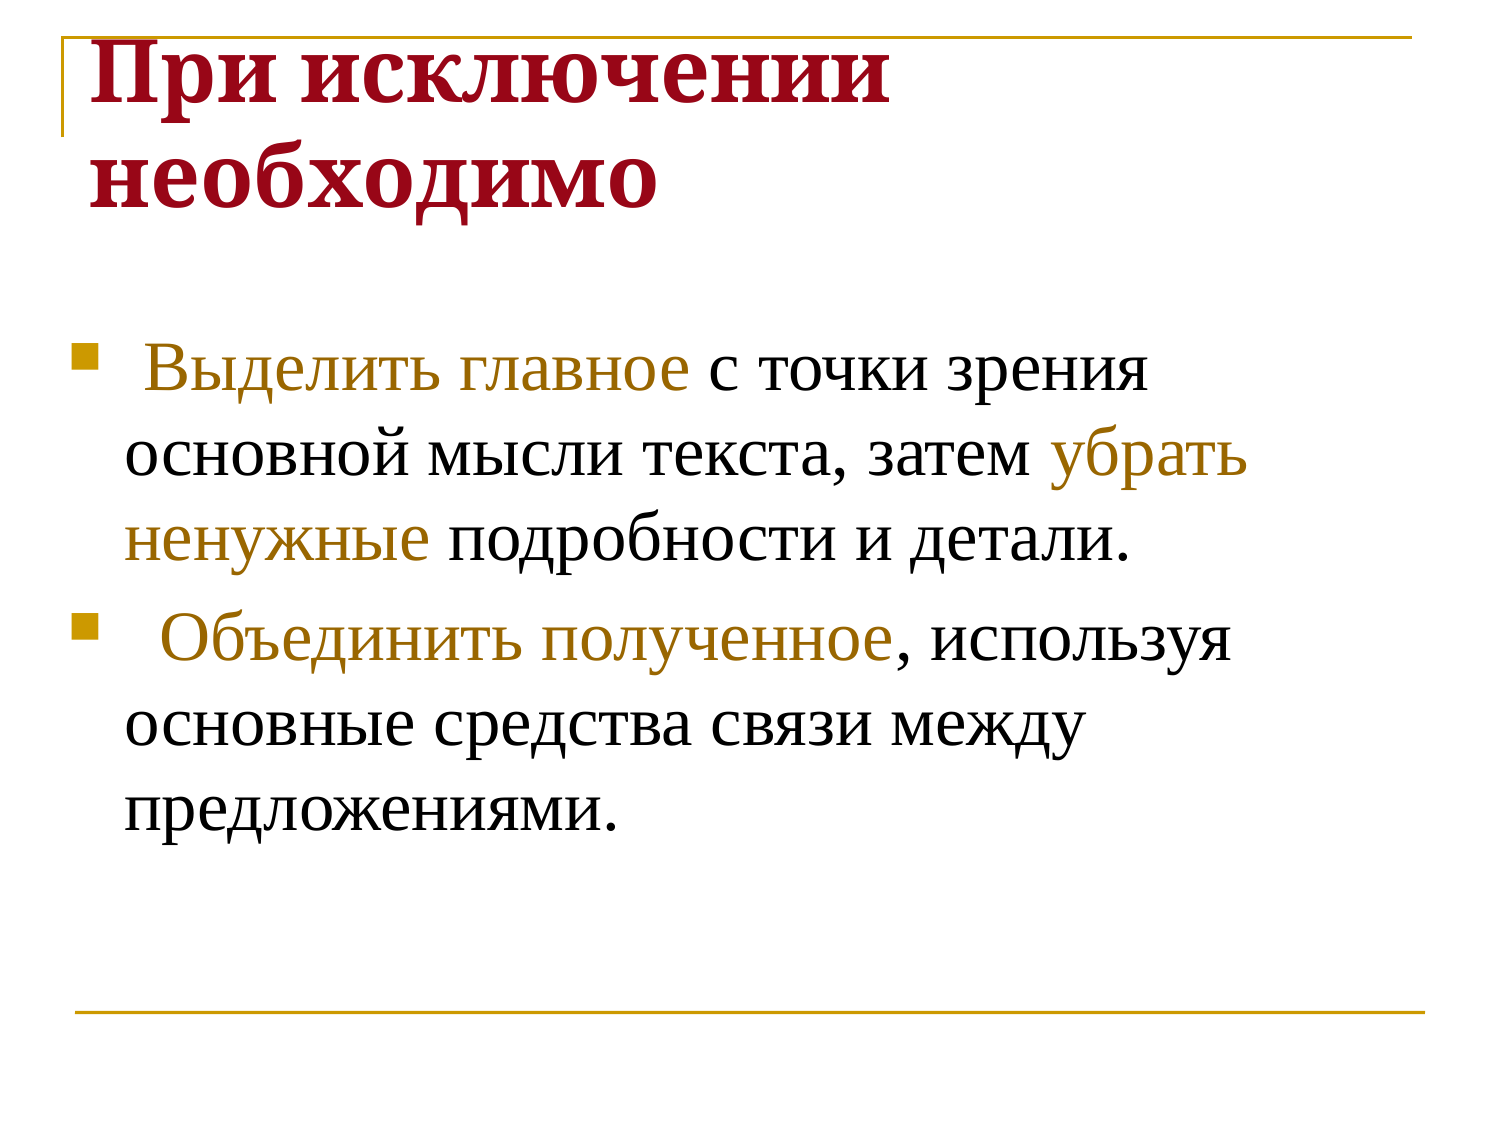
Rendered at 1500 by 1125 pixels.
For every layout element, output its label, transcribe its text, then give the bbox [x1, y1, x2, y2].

text_box При исключении необходимо [74, 45, 1425, 233]
text_box Выделить главное с точки зрения основной мысли текста, затем убрать ненужные подробности и детали. Объединить полученное, используя основные средства связи между предложениями. [53, 312, 1425, 1035]
